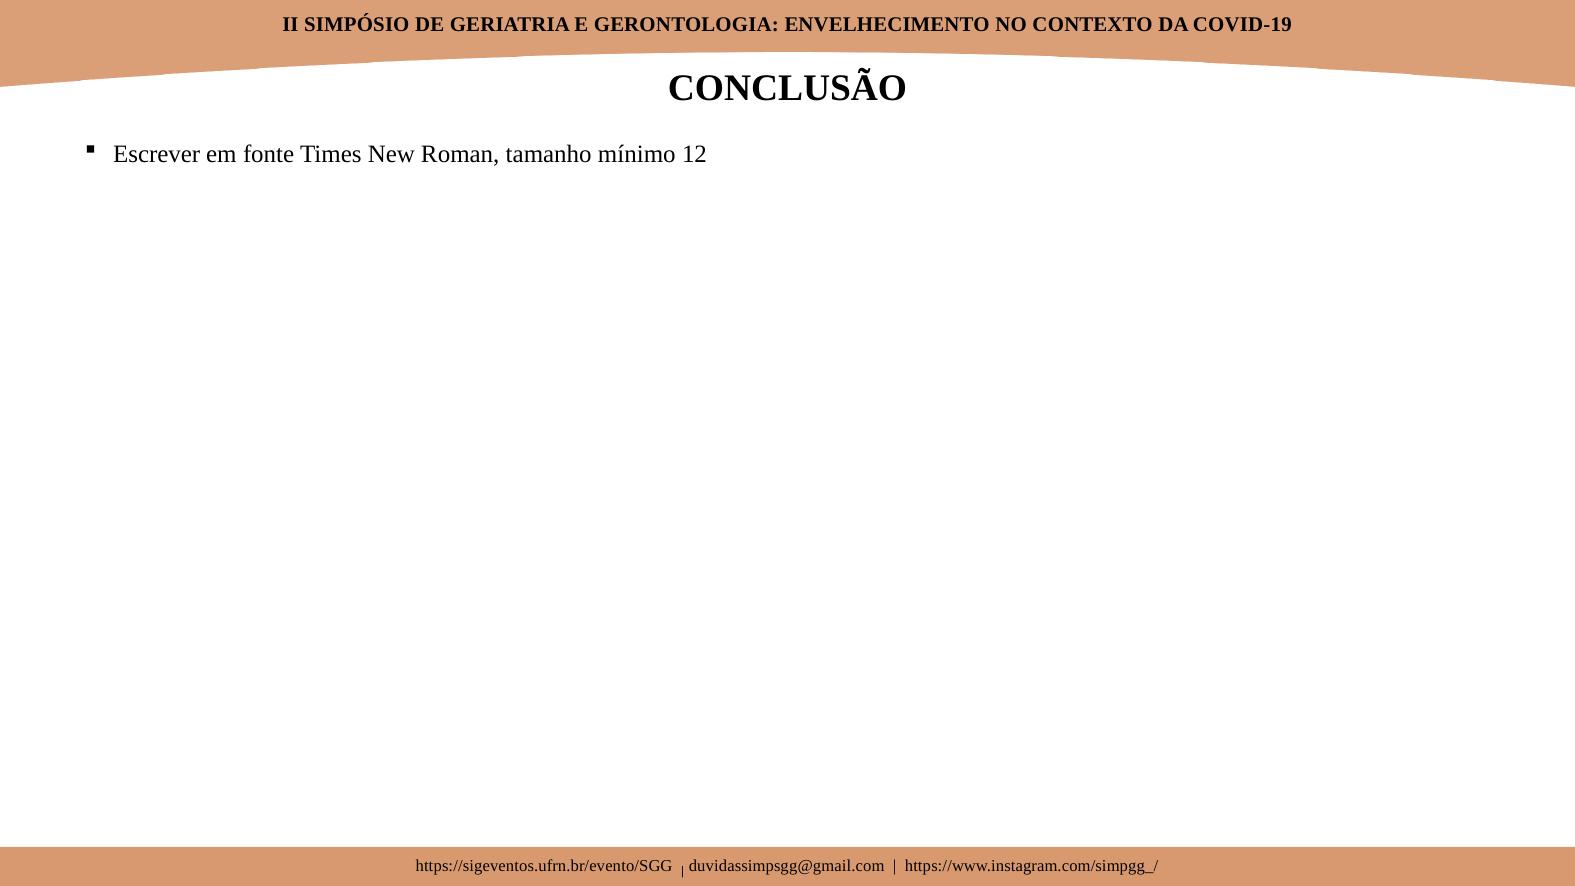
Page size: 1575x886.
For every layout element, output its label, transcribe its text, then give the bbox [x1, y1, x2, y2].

text_box Escrever em fonte Times New Roman, tamanho mínimo 12 [70, 130, 1522, 176]
